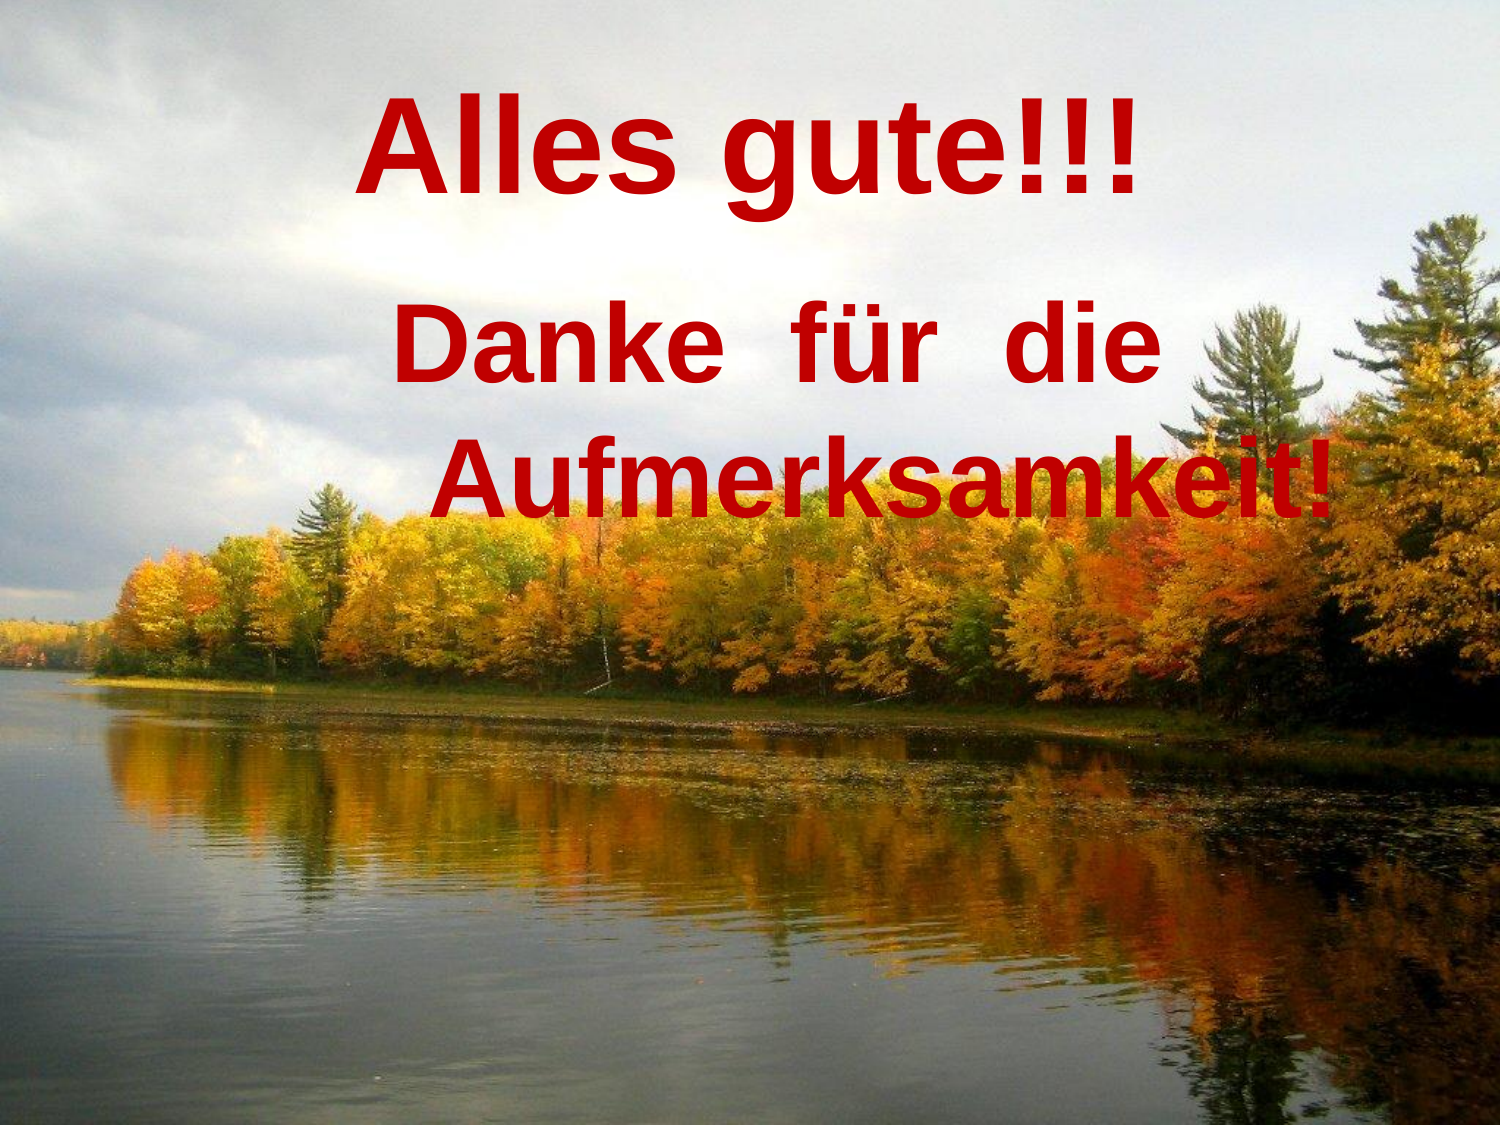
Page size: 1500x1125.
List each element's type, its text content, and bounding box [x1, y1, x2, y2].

title Alles gute!!! [74, 44, 1426, 233]
list Danke für die Aufmerksamkeit! [74, 262, 1426, 1006]
picture [0, 0, 1500, 1125]
